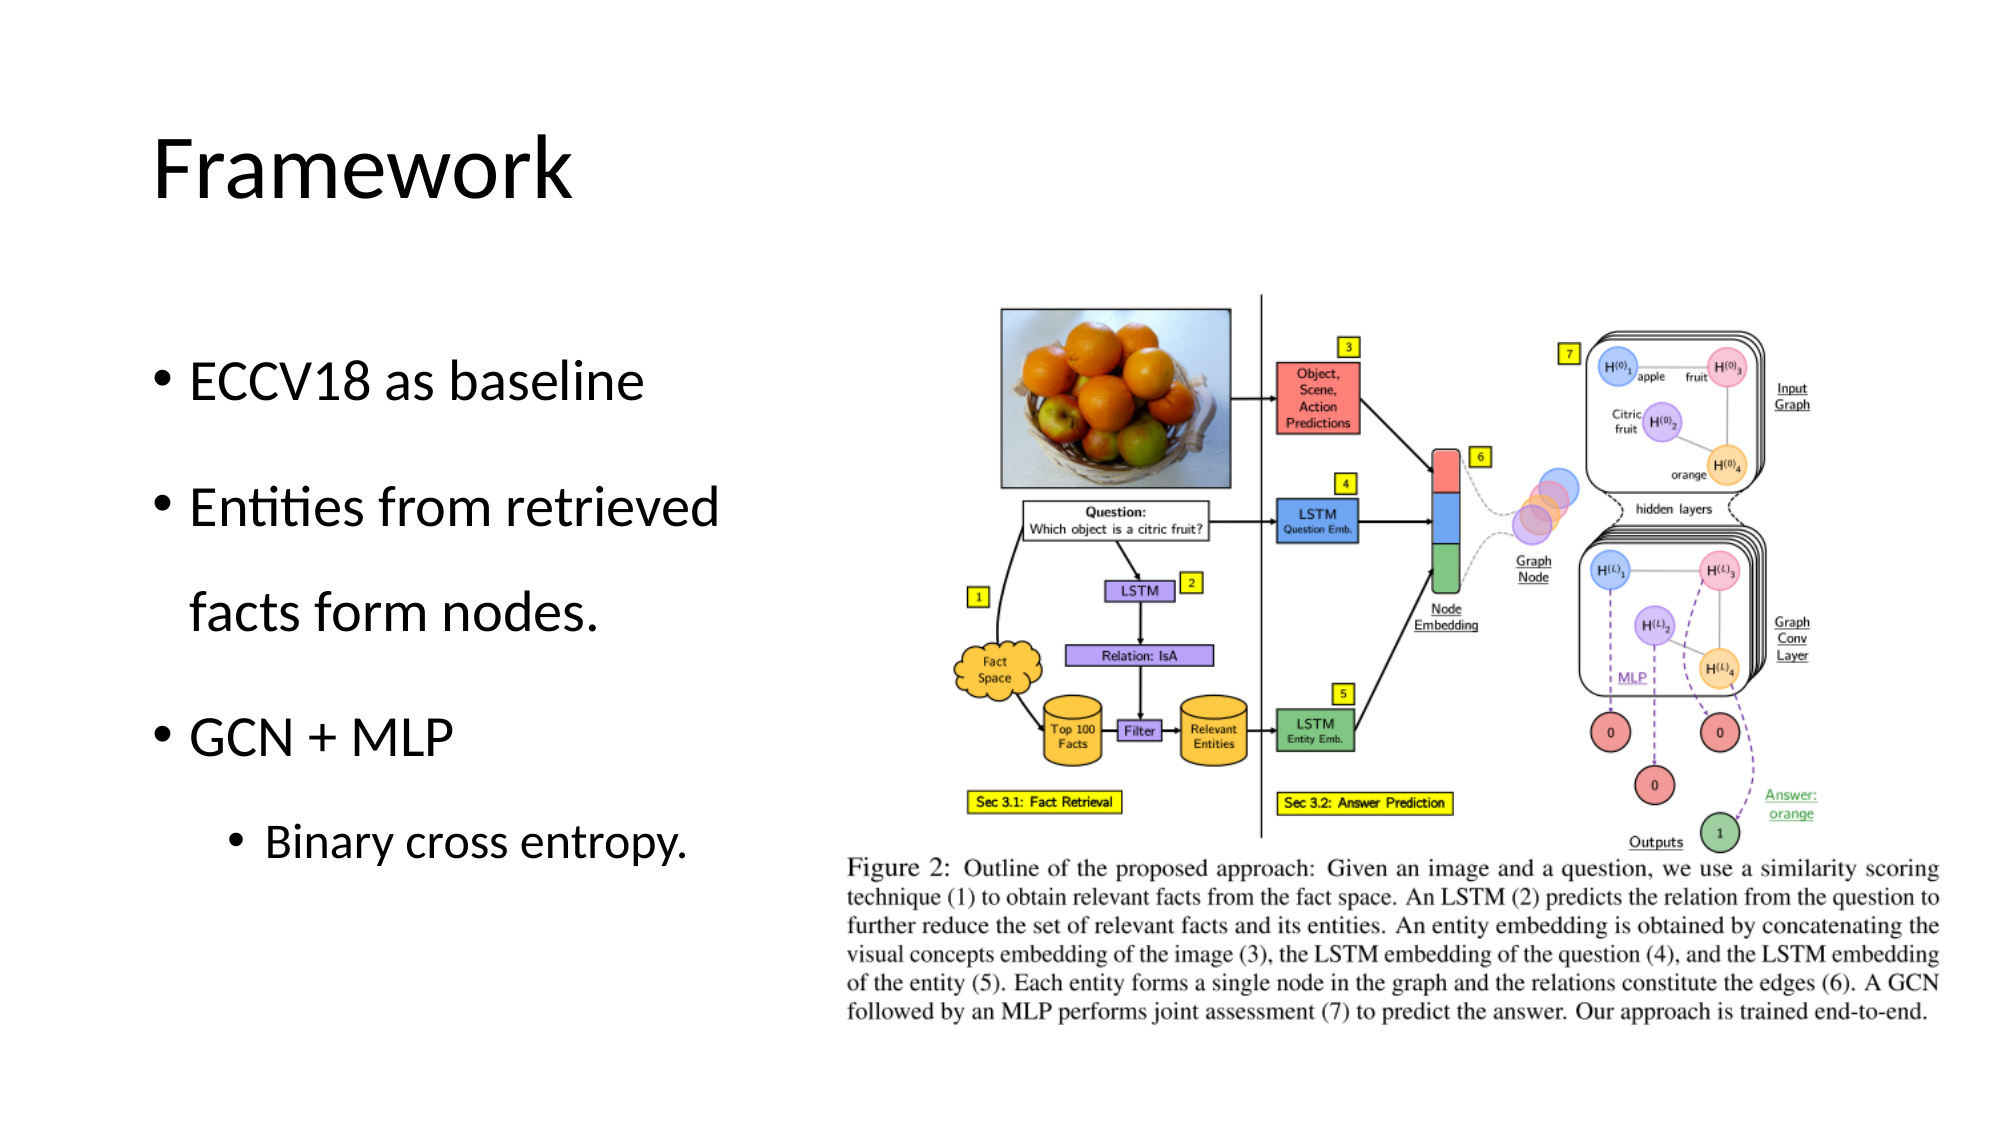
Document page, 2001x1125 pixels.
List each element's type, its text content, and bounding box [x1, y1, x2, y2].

title Framework [137, 59, 1863, 278]
list ECCV18 as baseline Entities from retrieved facts form nodes. GCN + MLP Binary cross entropy. [137, 299, 814, 1014]
picture [814, 277, 1961, 1037]
